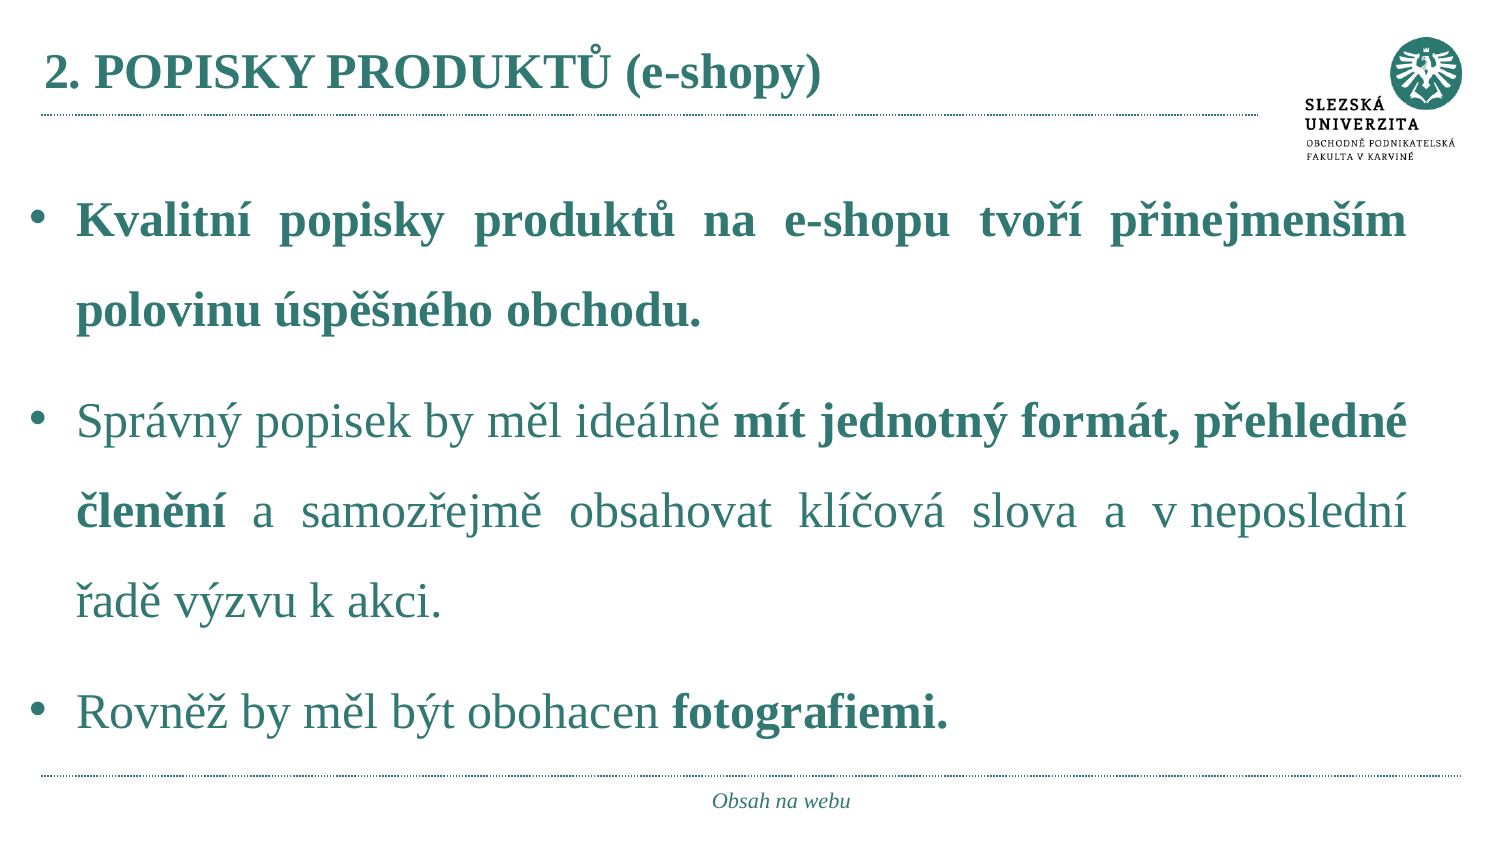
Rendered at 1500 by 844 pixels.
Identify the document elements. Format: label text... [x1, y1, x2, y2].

title 2. POPISKY PRODUKTŮ (e-shopy) [29, 31, 1306, 115]
text_box Kvalitní popisky produktů na e-shopu tvoří přinejmenším polovinu úspěšného obchodu. Správný popisek by měl ideálně mít jednotný formát, přehledné členění a samozřejmě obsahovat klíčová slova a v neposlední řadě výzvu k akci. Rovněž by měl být obohacen fotografiemi. [14, 149, 1424, 746]
text_box Obsah na webu [371, 776, 1191, 822]
picture [1305, 37, 1462, 160]
